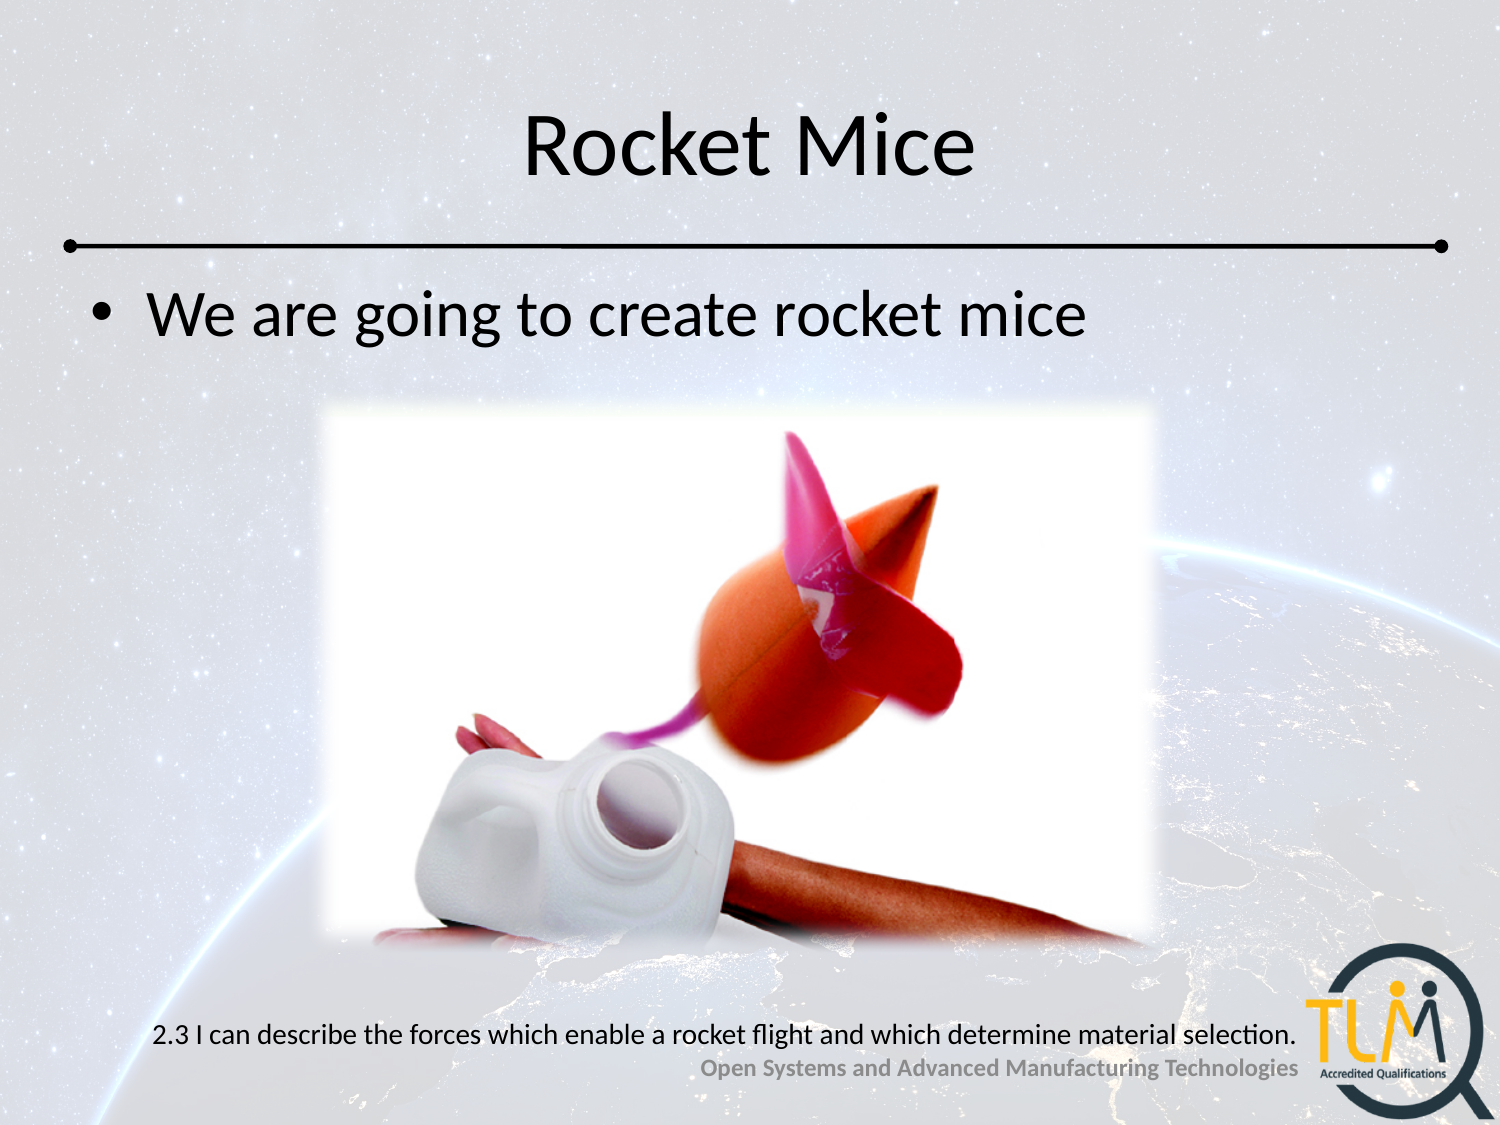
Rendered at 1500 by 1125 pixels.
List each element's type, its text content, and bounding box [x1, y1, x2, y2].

list We are going to create rocket mice [75, 262, 1425, 1005]
picture [304, 386, 1172, 953]
title Rocket Mice [75, 45, 1425, 233]
picture [1300, 937, 1500, 1125]
